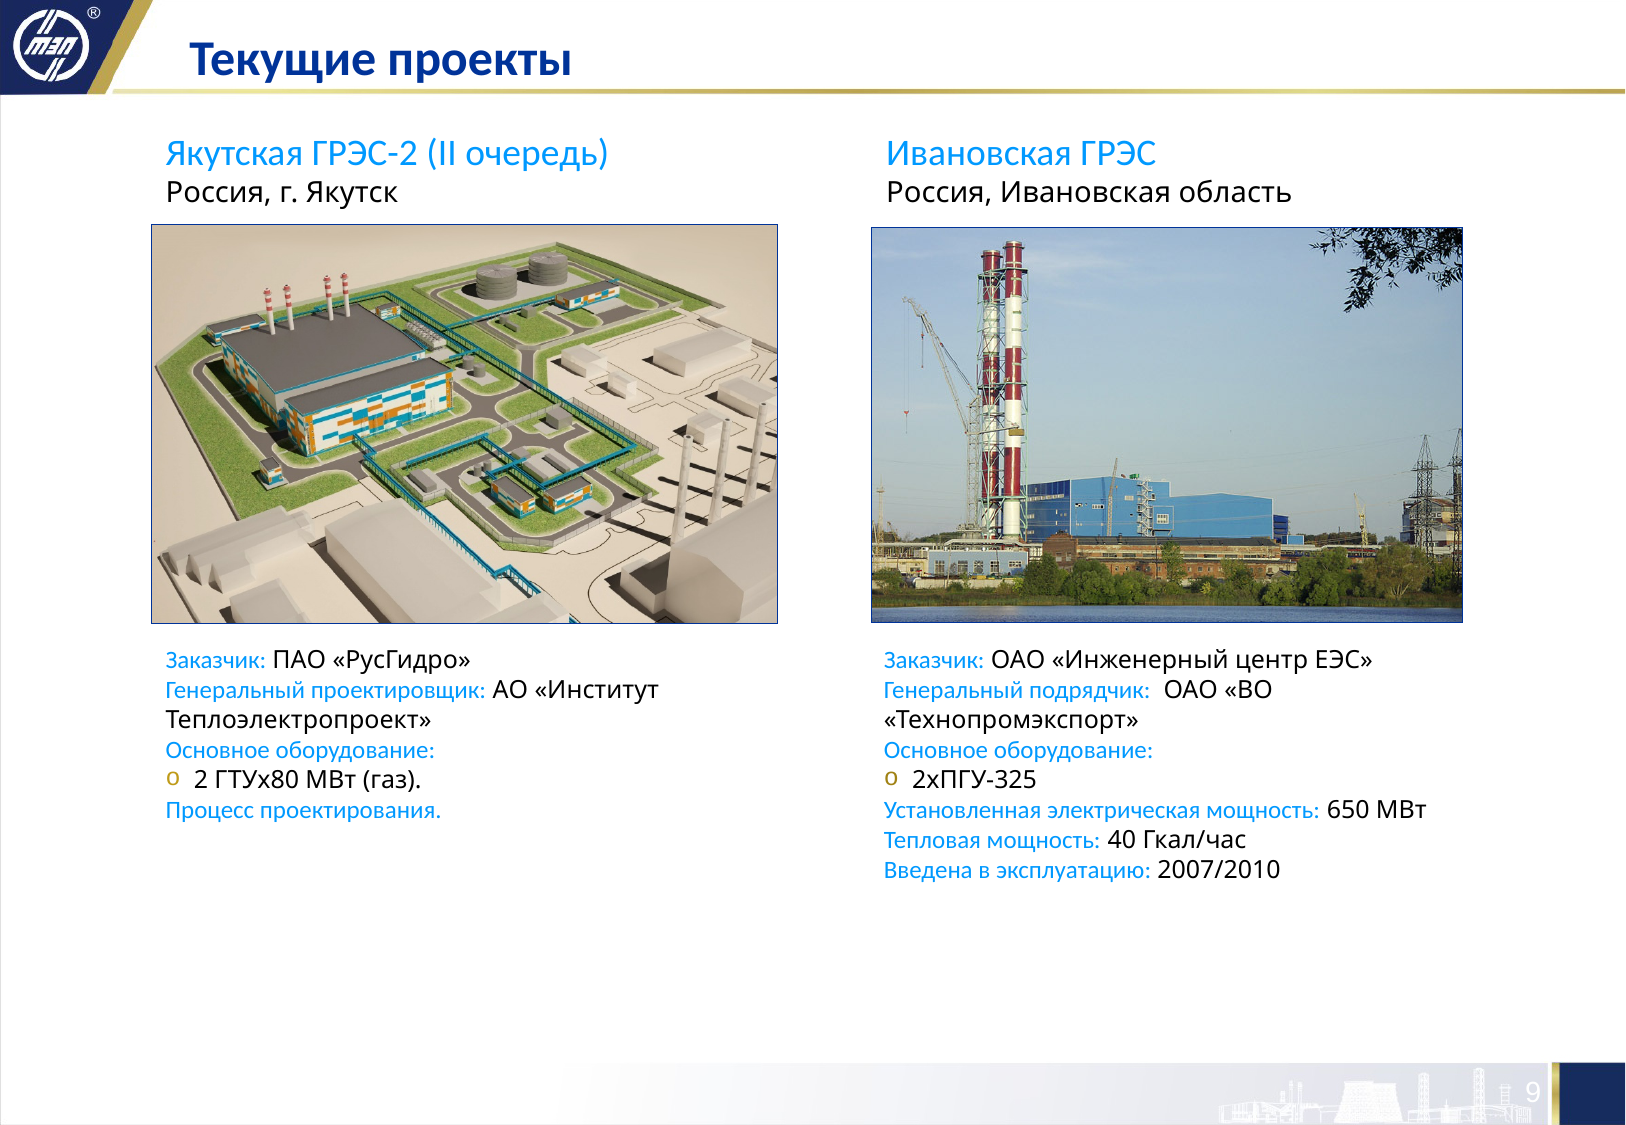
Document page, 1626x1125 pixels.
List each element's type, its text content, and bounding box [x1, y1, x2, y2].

picture [0, 0, 1626, 1125]
text_box Заказчик: ПАО «РусГидро» Генеральный проектировщик: АО «Институт Теплоэлектропроект» Основное оборудование: 2 ГТУх80 МВт (газ). Процесс проектирования. [150, 636, 742, 831]
text_box Заказчик: ОАО «Инженерный центр ЕЭС» Генеральный подрядчик: ОАО «ВО «Технопромэкспорт» Основное оборудование: 2хПГУ-325 Установленная электрическая мощность: 650 МВт Тепловая мощность: 40 Гкал/час Введена в эксплуатацию: 2007/2010 [869, 636, 1460, 891]
text_box Ивановская ГРЭС Россия, Ивановская область [871, 120, 1462, 216]
text_box Текущие проекты [174, 18, 1569, 94]
text_box 9 [1510, 1065, 1625, 1116]
text_box Якутская ГРЭС-2 (II очередь) Россия, г. Якутск [150, 120, 742, 216]
